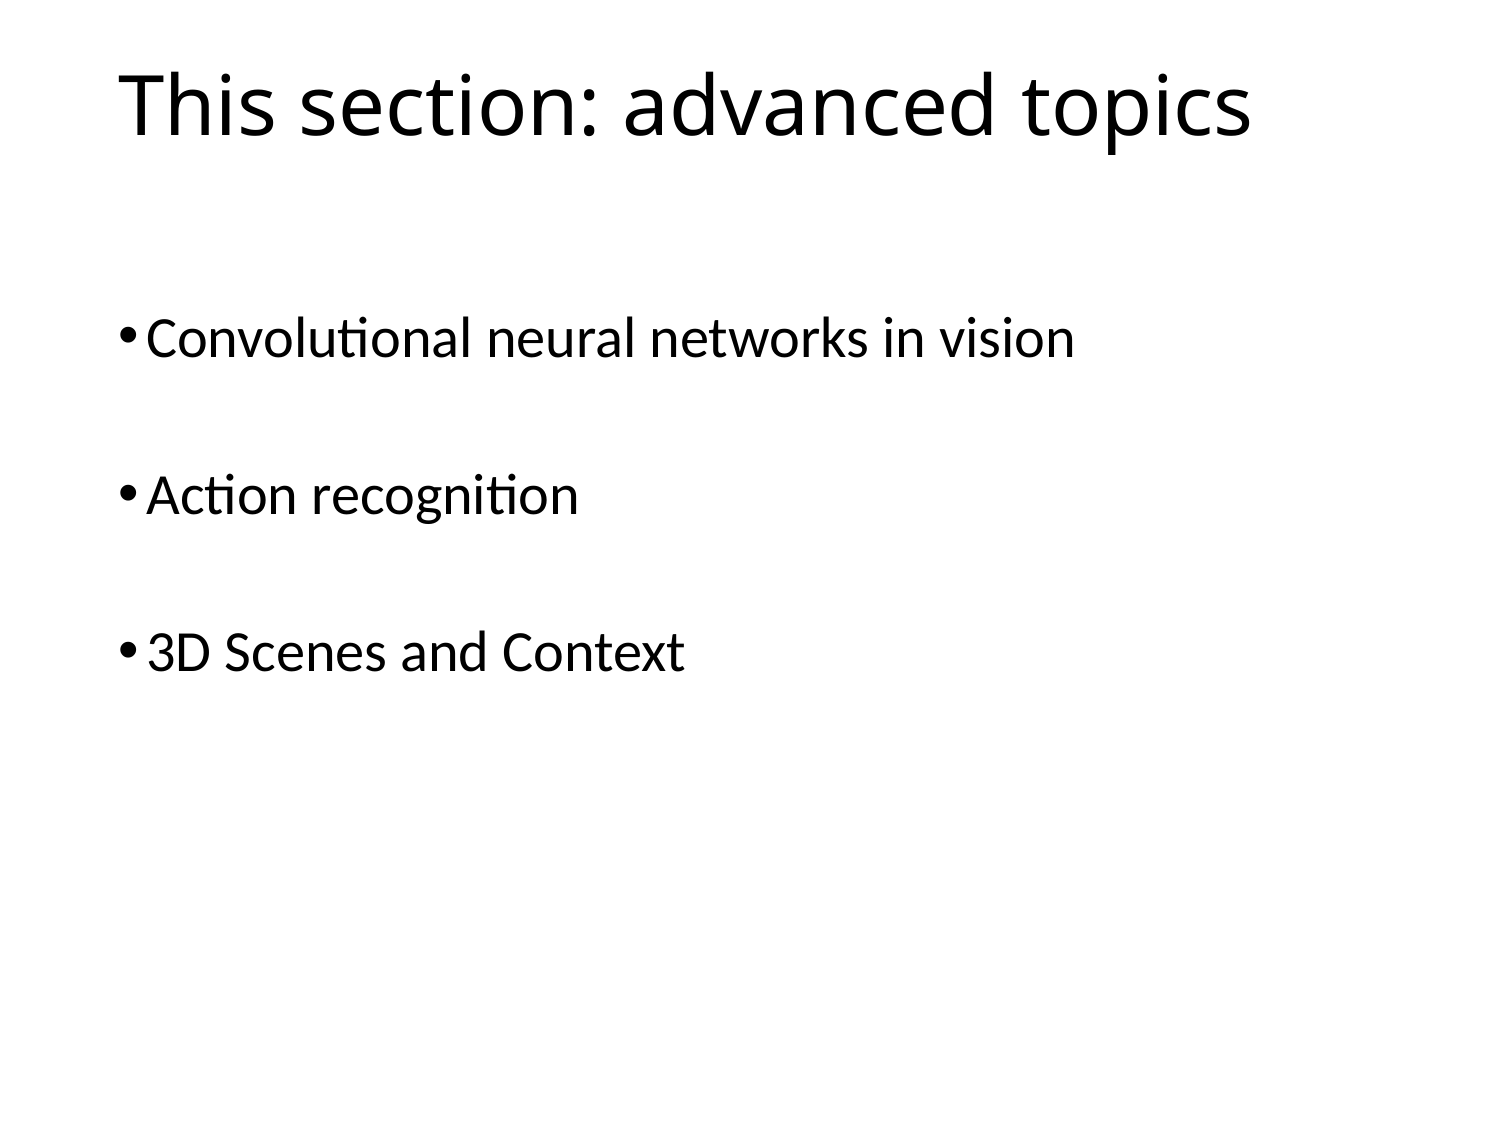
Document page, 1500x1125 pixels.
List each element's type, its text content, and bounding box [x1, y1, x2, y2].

list Convolutional neural networks in vision Action recognition 3D Scenes and Context [103, 299, 1397, 1014]
title This section: advanced topics [103, 0, 1397, 218]
